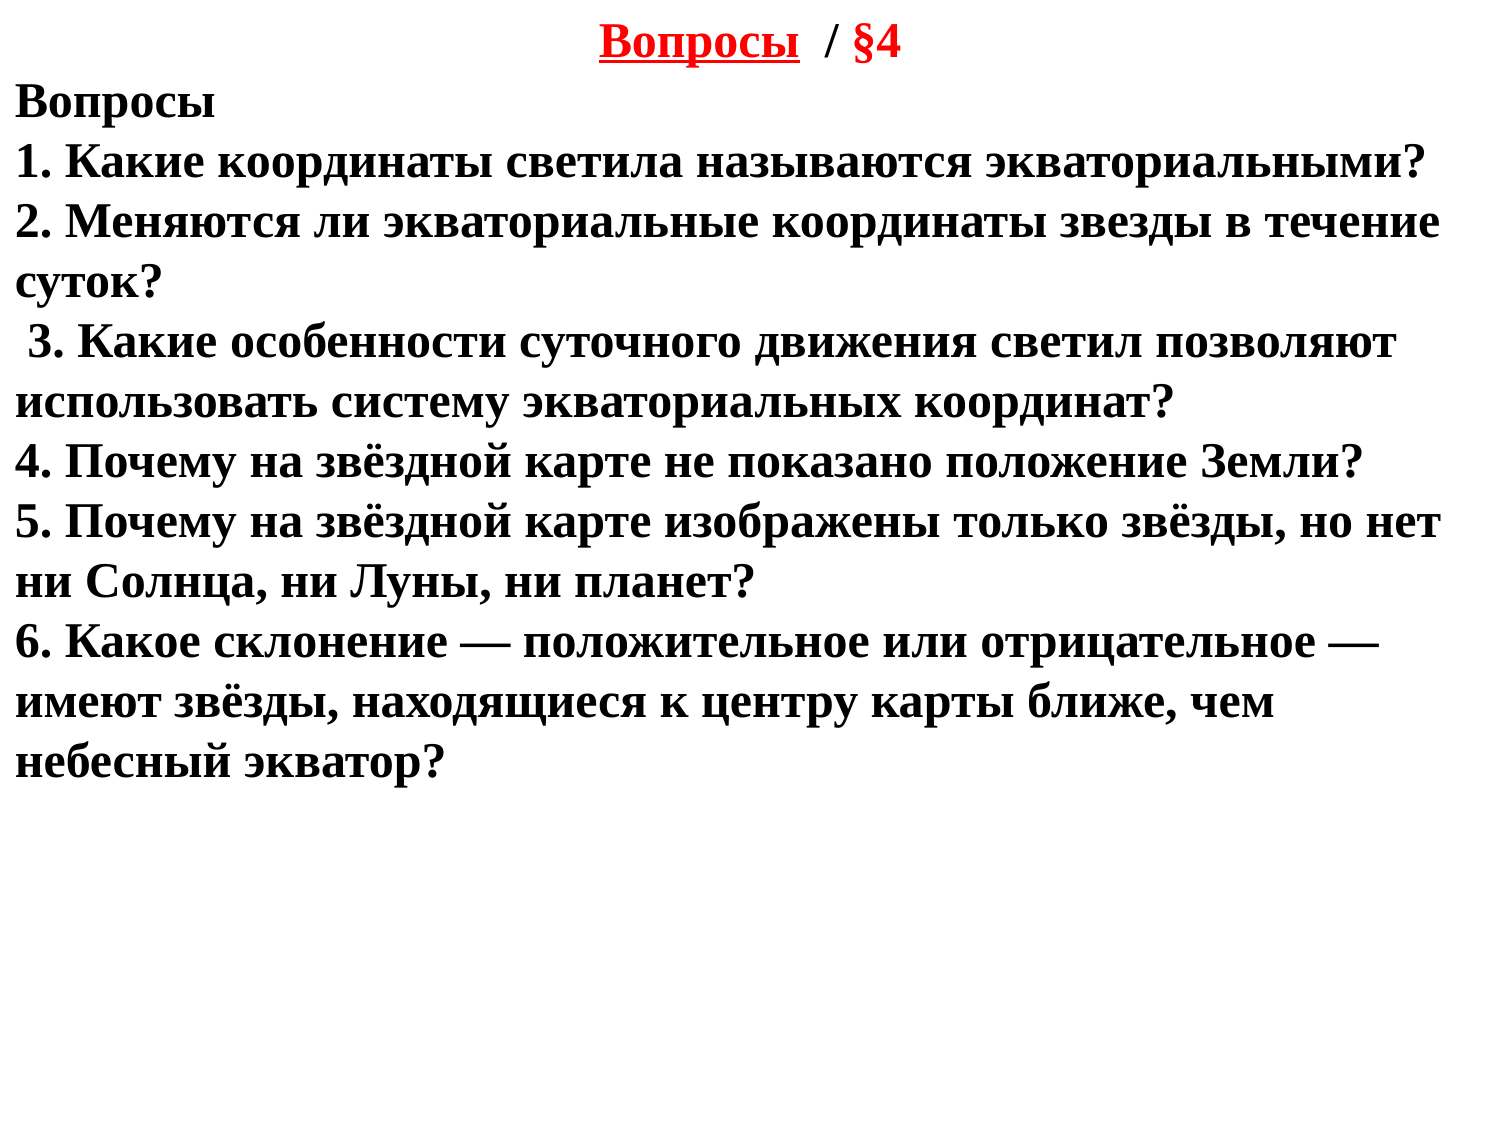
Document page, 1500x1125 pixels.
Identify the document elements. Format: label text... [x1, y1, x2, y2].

text_box Вопросы / §4 Вопросы 1. Какие координаты светила называются экваториальными? 2. Меняются ли экваториальные координаты звезды в течение суток? 3. Какие особенности суточного движения светил позволяют использовать систему экваториальных координат? 4. Почему на звёздной карте не показано положение Земли? 5. Почему на звёздной карте изображены только звёзды, но нет ни Солнца, ни Луны, ни планет? 6. Какое склонение — положительное или отрицательное — имеют звёзды, находящиеся к центру карты ближе, чем небесный экватор? [0, 0, 1500, 855]
